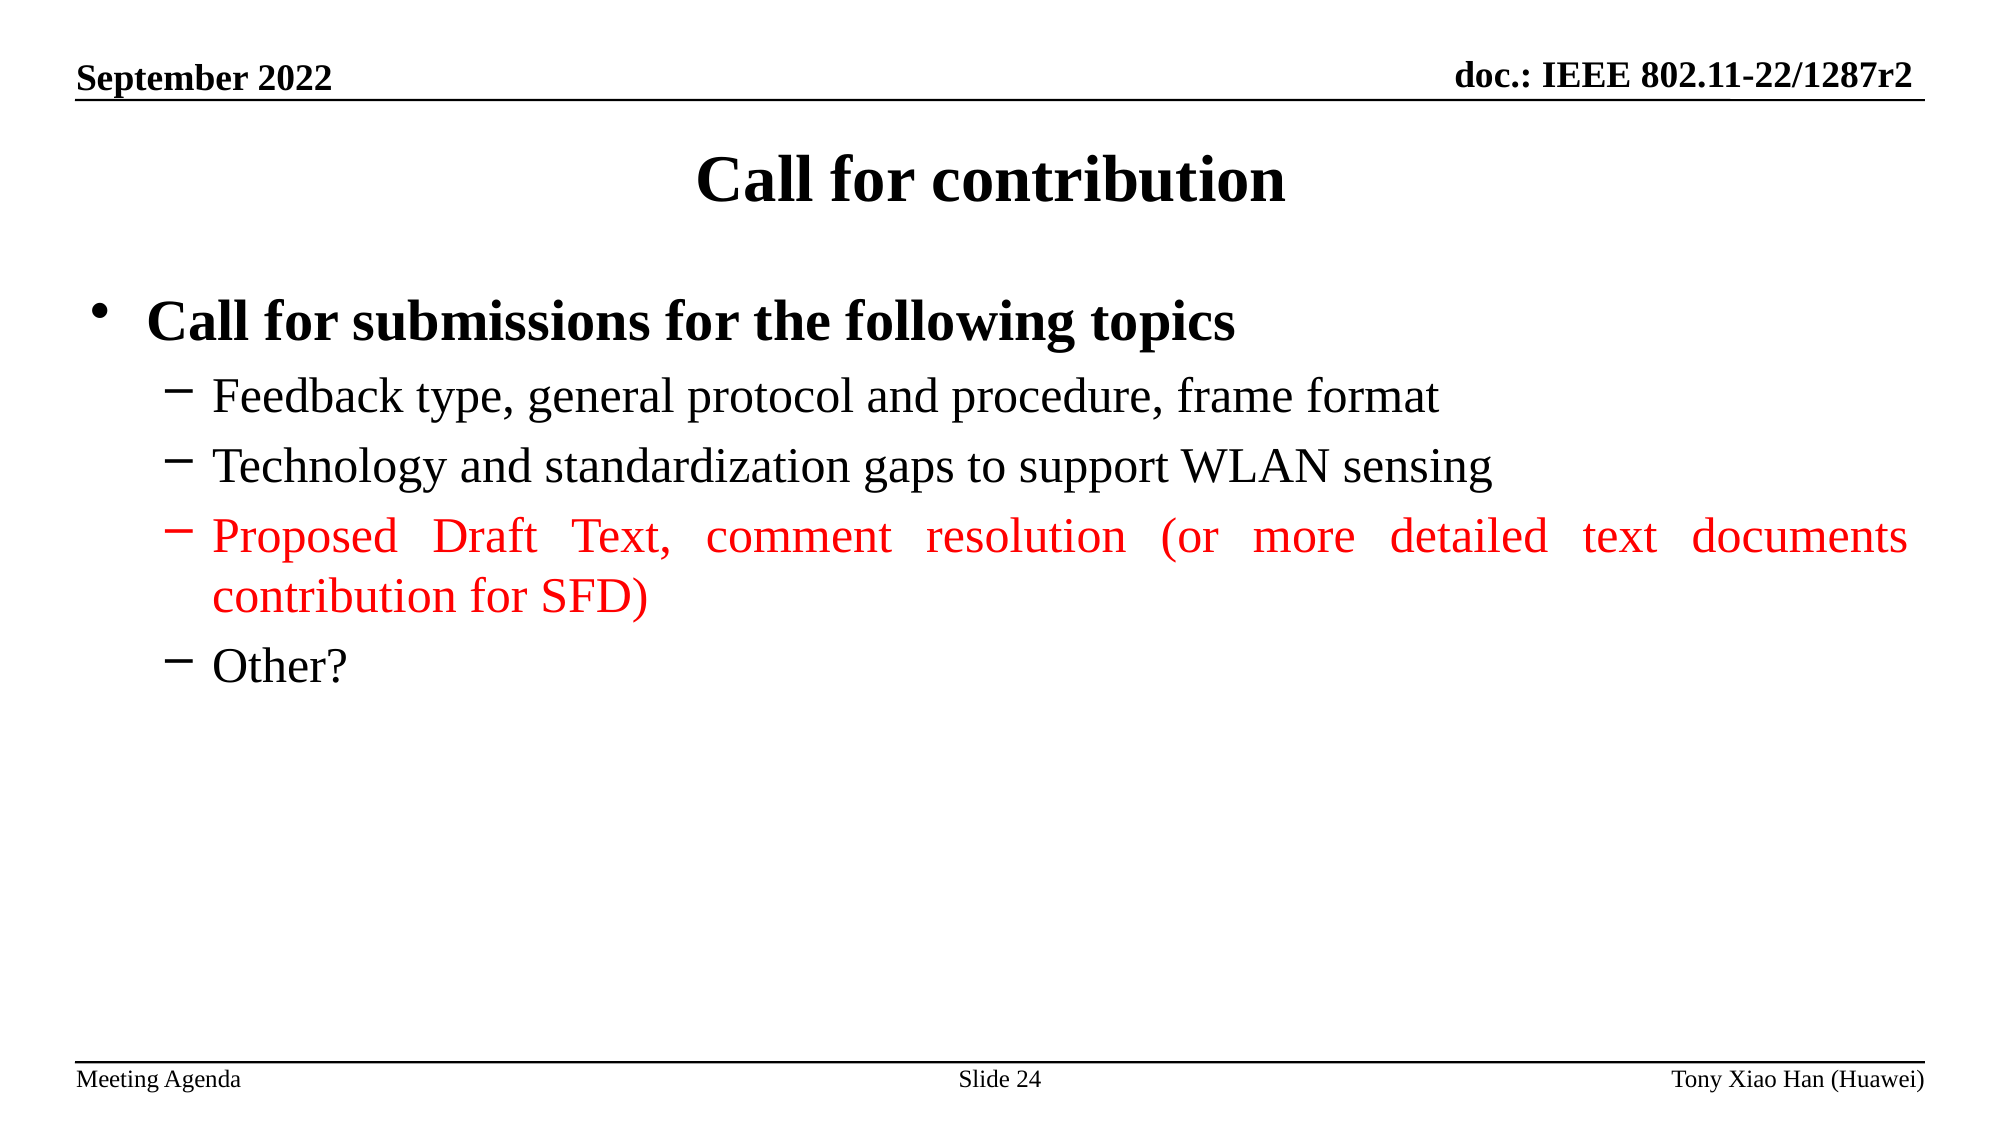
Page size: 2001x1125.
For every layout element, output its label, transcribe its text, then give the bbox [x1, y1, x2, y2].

text_box Call for contribution [362, 87, 1638, 263]
text_box Call for submissions for the following topics Feedback type, general protocol and procedure, frame format Technology and standardization gaps to support WLAN sensing Proposed Draft Text, comment resolution (or more detailed text documents contribution for SFD) Other? [75, 275, 1925, 1050]
